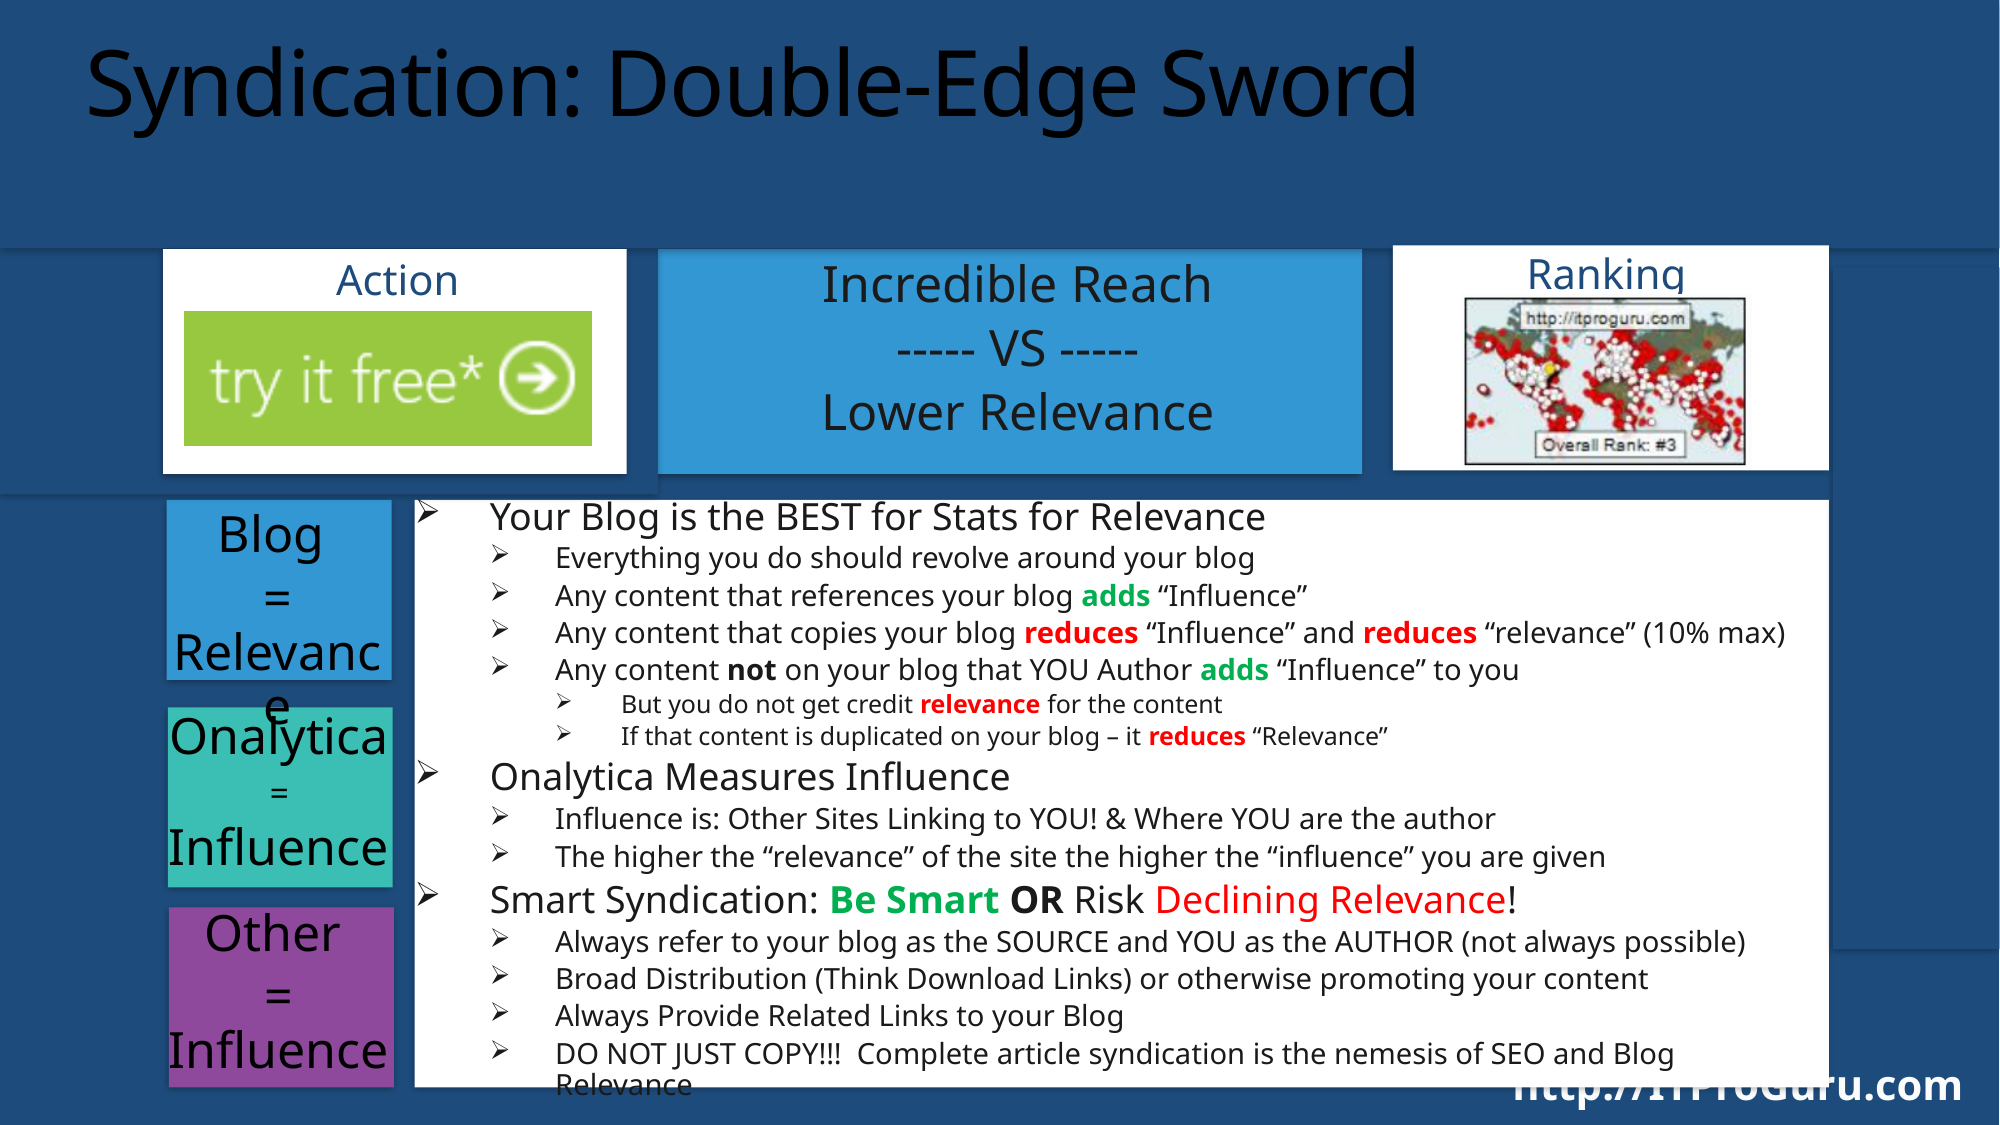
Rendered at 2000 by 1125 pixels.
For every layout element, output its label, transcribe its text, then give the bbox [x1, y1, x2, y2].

list Incredible Reach ----- VS ----- Lower Relevance [686, 259, 1350, 448]
list Ranking [1392, 253, 1821, 549]
picture [1461, 294, 1752, 469]
list Blog = Relevance [167, 509, 388, 685]
list Action [169, 259, 627, 523]
list Your Blog is the BEST for Stats for Relevance Everything you do should revolve around your blog Any content that references your blog adds “Influence” Any content that copies your blog reduces “Influence” and reduces “relevance” (10% max) Any content not on your blog that YOU Author adds “Influence” to you But you do not get credit relevance for the content If that content is duplicated on your blog – it reduces “Relevance” Onalytica Measures Influence Influence is: Other Sites Linking to YOU! & Where YOU are the author The higher the “relevance” of the site the higher the “influence” you are given Smart Syndication: Be Smart OR Risk Declining Relevance! Always refer to your blog as the SOURCE and YOU as the AUTHOR (not always possible) Broad Distribution (Think Download Links) or otherwise promoting your content Always Provide Related Links to your Blog DO NOT JUST COPY!!! Complete article syndication is the nemesis of SEO and Blog Relevance [414, 497, 1821, 1125]
list Onalytica = Influence [169, 711, 390, 882]
list Other = Influence [169, 907, 390, 1084]
picture [184, 311, 592, 446]
title Syndication: Double-Edge Sword [85, 37, 1914, 138]
